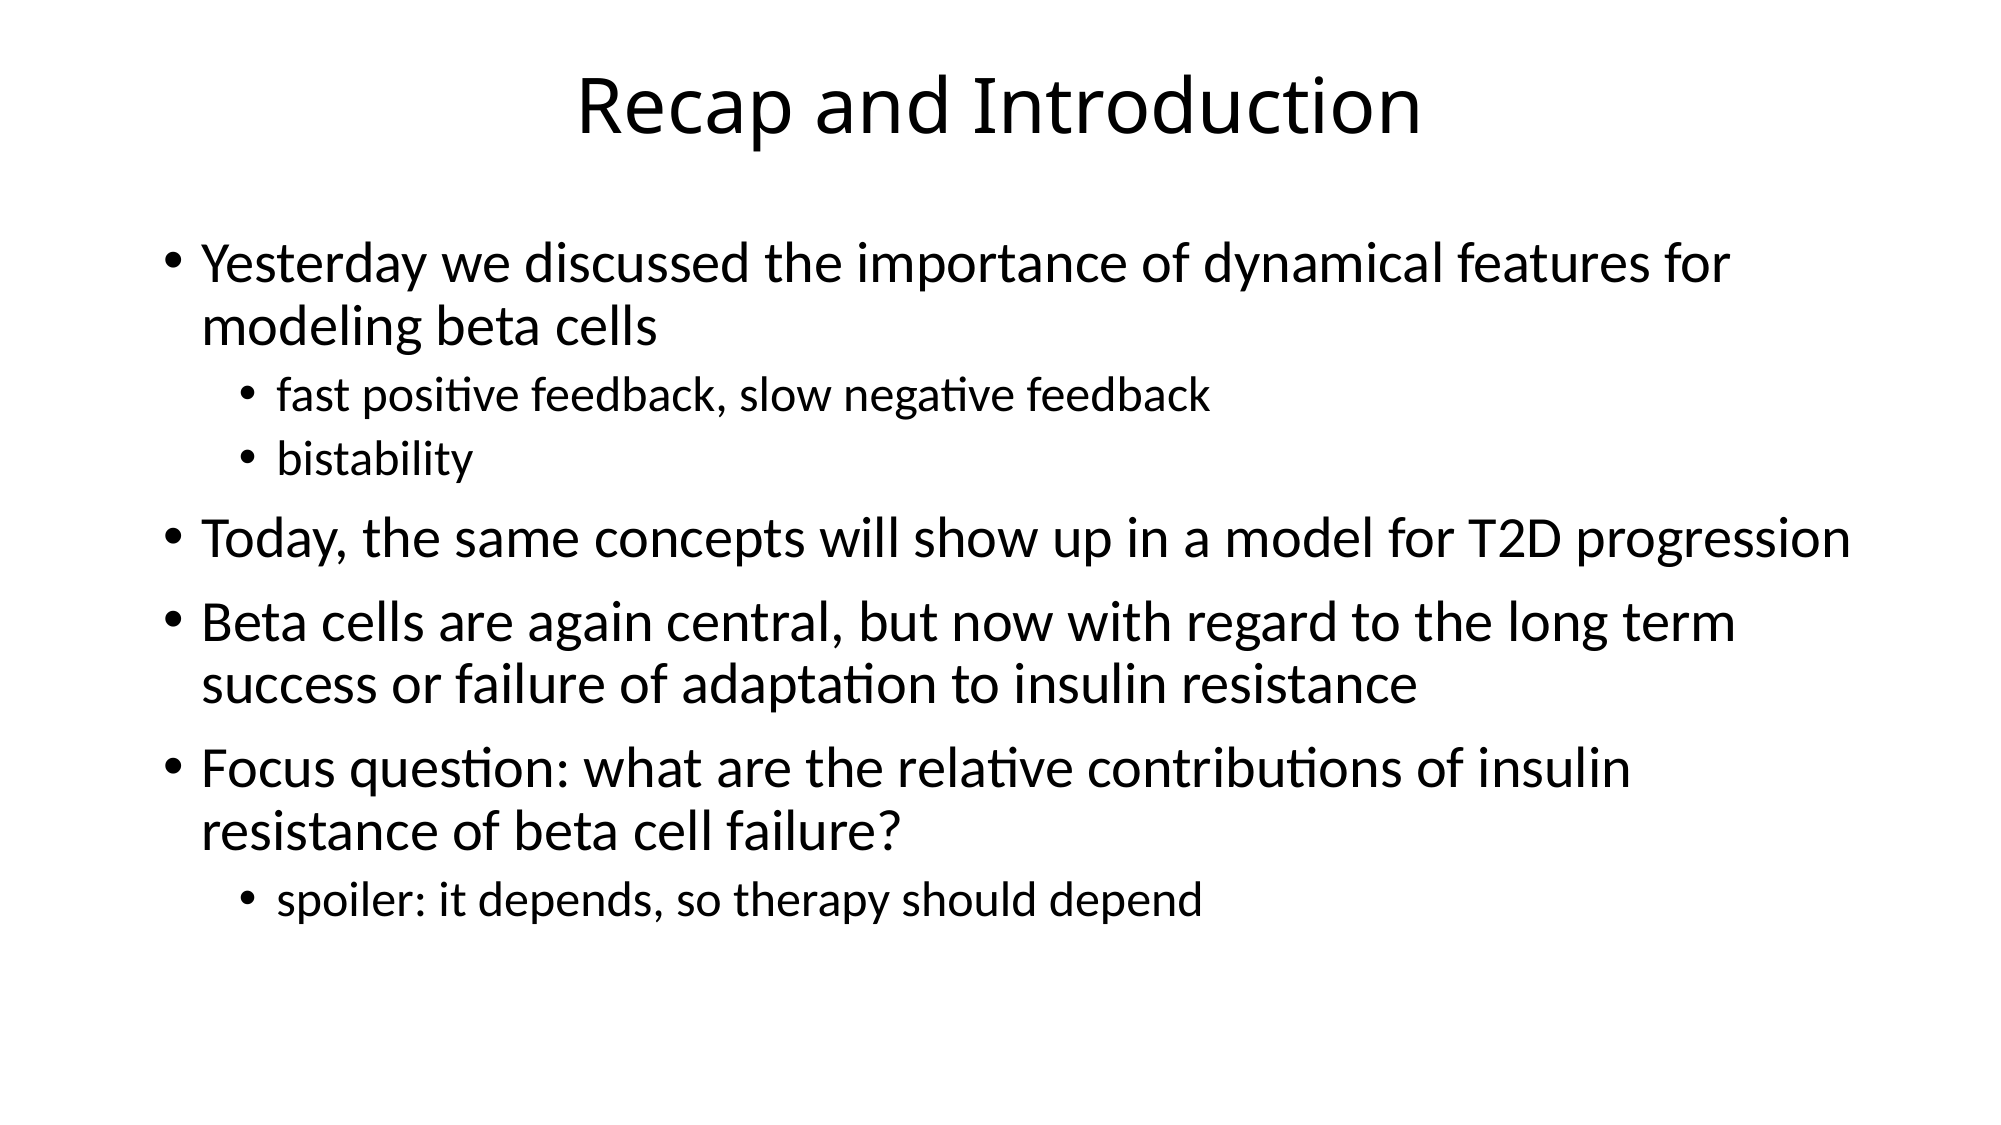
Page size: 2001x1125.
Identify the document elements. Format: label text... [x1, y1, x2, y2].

title Recap and Introduction [137, 59, 1863, 159]
list Yesterday we discussed the importance of dynamical features for modeling beta cells fast positive feedback, slow negative feedback bistability Today, the same concepts will show up in a model for T2D progression Beta cells are again central, but now with regard to the long term success or failure of adaptation to insulin resistance Focus question: what are the relative contributions of insulin resistance of beta cell failure? spoiler: it depends, so therapy should depend [148, 224, 1874, 939]
